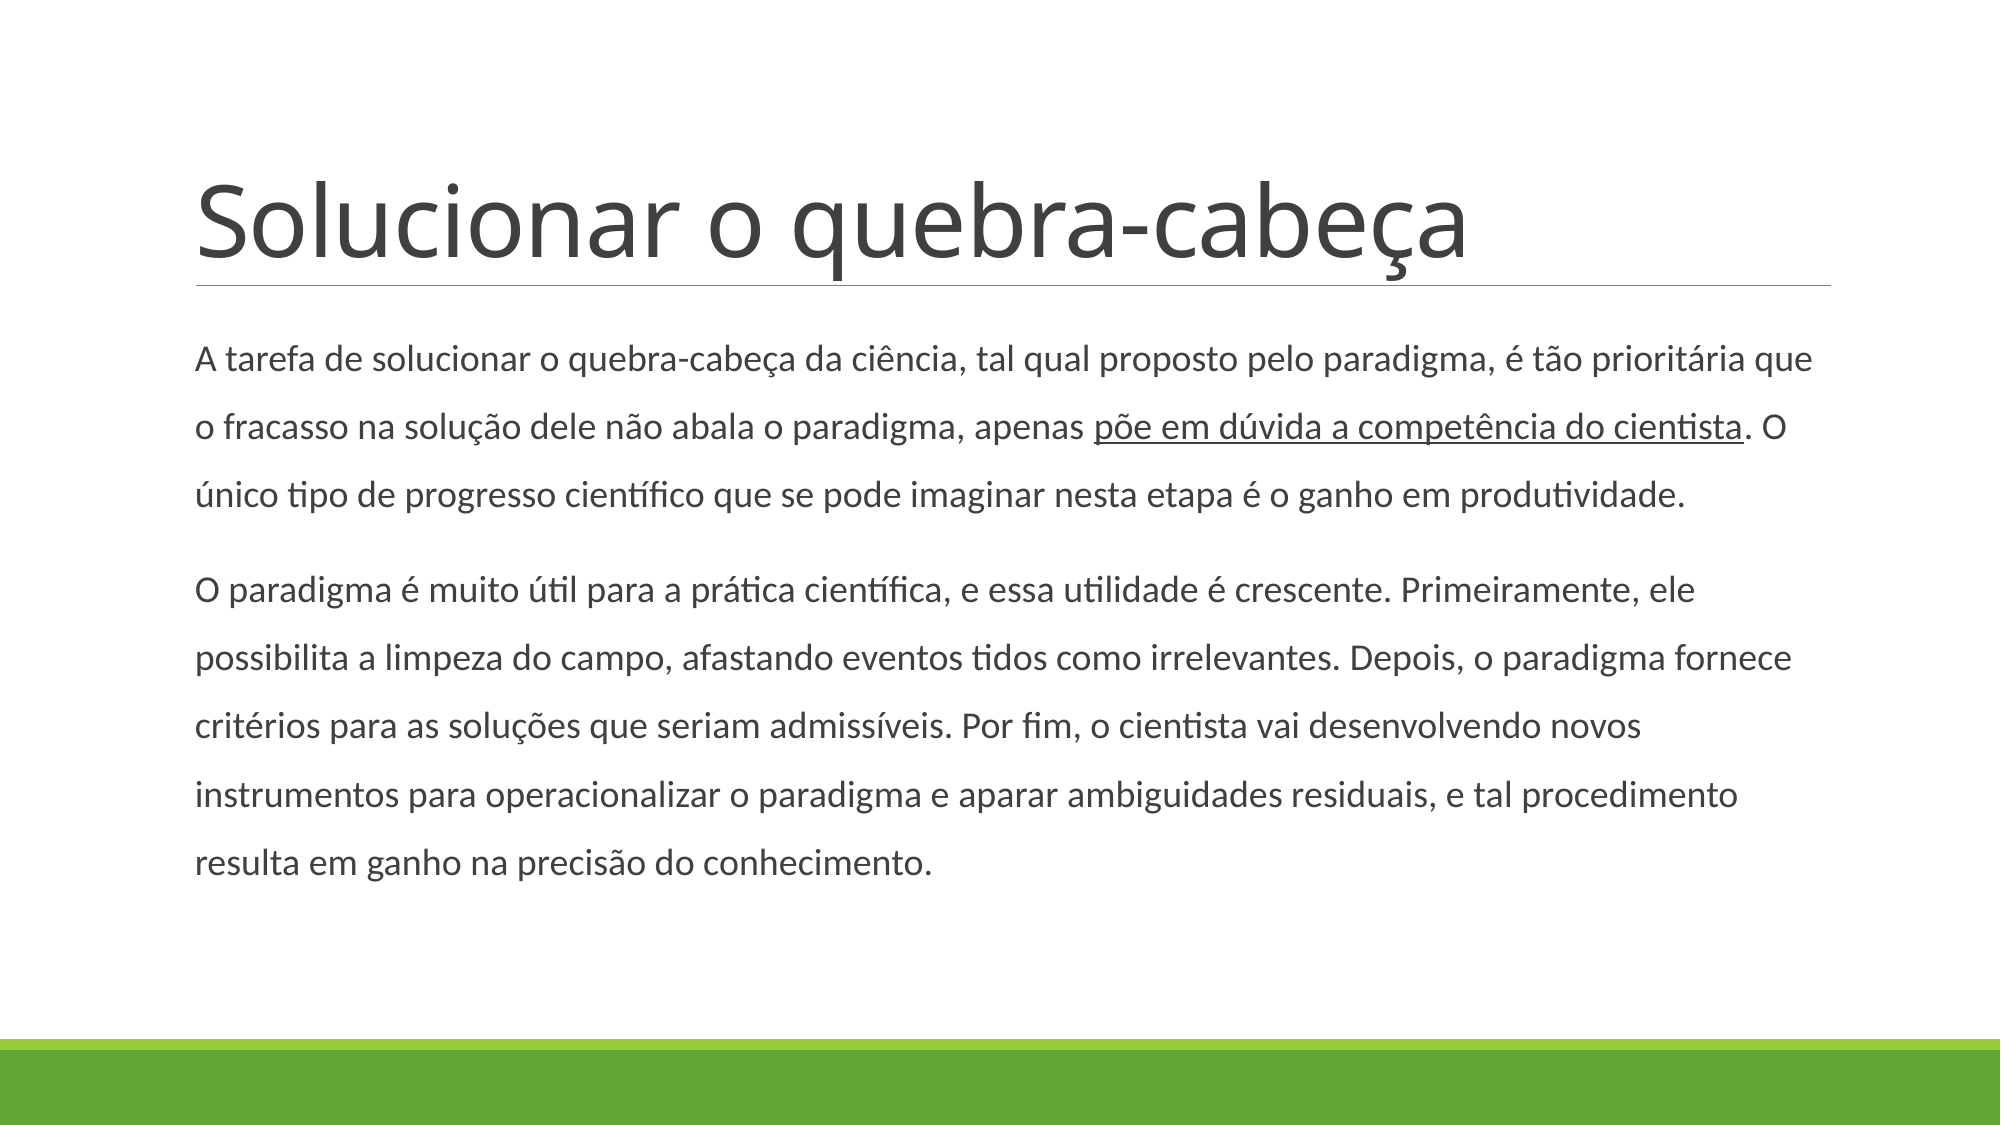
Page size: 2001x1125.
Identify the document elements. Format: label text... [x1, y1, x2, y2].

list A tarefa de solucionar o quebra-cabeça da ciência, tal qual proposto pelo paradigma, é tão prioritária que o fracasso na solução dele não abala o paradigma, apenas põe em dúvida a competência do cientista. O único tipo de progresso científico que se pode imaginar nesta etapa é o ganho em produtividade. O paradigma é muito útil para a prática científica, e essa utilidade é crescente. Primeiramente, ele possibilita a limpeza do campo, afastando eventos tidos como irrelevantes. Depois, o paradigma fornece critérios para as soluções que seriam admissíveis. Por fim, o cientista vai desenvolvendo novos instrumentos para operacionalizar o paradigma e aparar ambiguidades residuais, e tal procedimento resulta em ganho na precisão do conhecimento. [180, 302, 1830, 963]
title Solucionar o quebra-cabeça [180, 47, 1830, 285]
